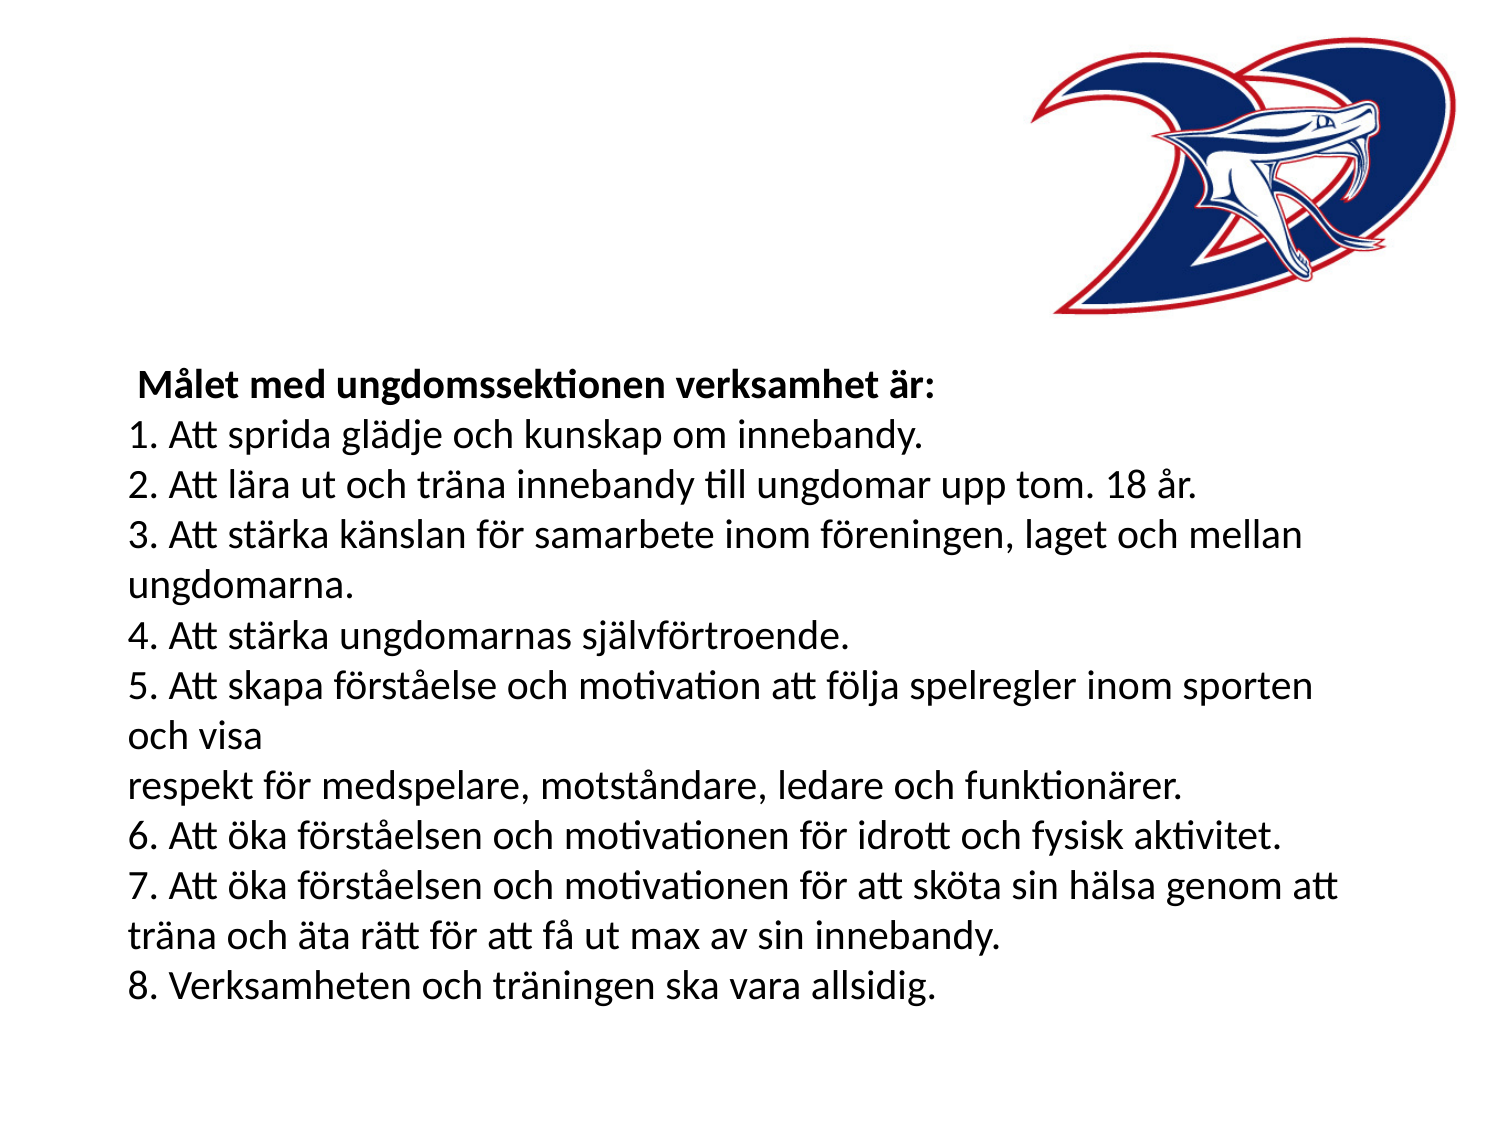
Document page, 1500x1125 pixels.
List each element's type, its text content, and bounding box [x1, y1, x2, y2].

picture [1023, 27, 1465, 325]
title Målet med ungdomssektionen verksamhet är: 1. Att sprida glädje och kunskap om innebandy. 2. Att lära ut och träna innebandy till ungdomar upp tom. 18 år. 3. Att stärka känslan för samarbete inom föreningen, laget och mellan ungdomarna. 4. Att stärka ungdomarnas självförtroende. 5. Att skapa förståelse och motivation att följa spelregler inom sporten och visa respekt för medspelare, motståndare, ledare och funktionärer. 6. Att öka förståelsen och motivationen för idrott och fysisk aktivitet. 7. Att öka förståelsen och motivationen för att sköta sin hälsa genom att träna och äta rätt för att få ut max av sin innebandy. 8. Verksamheten och träningen ska vara allsidig. [112, 349, 1388, 1088]
